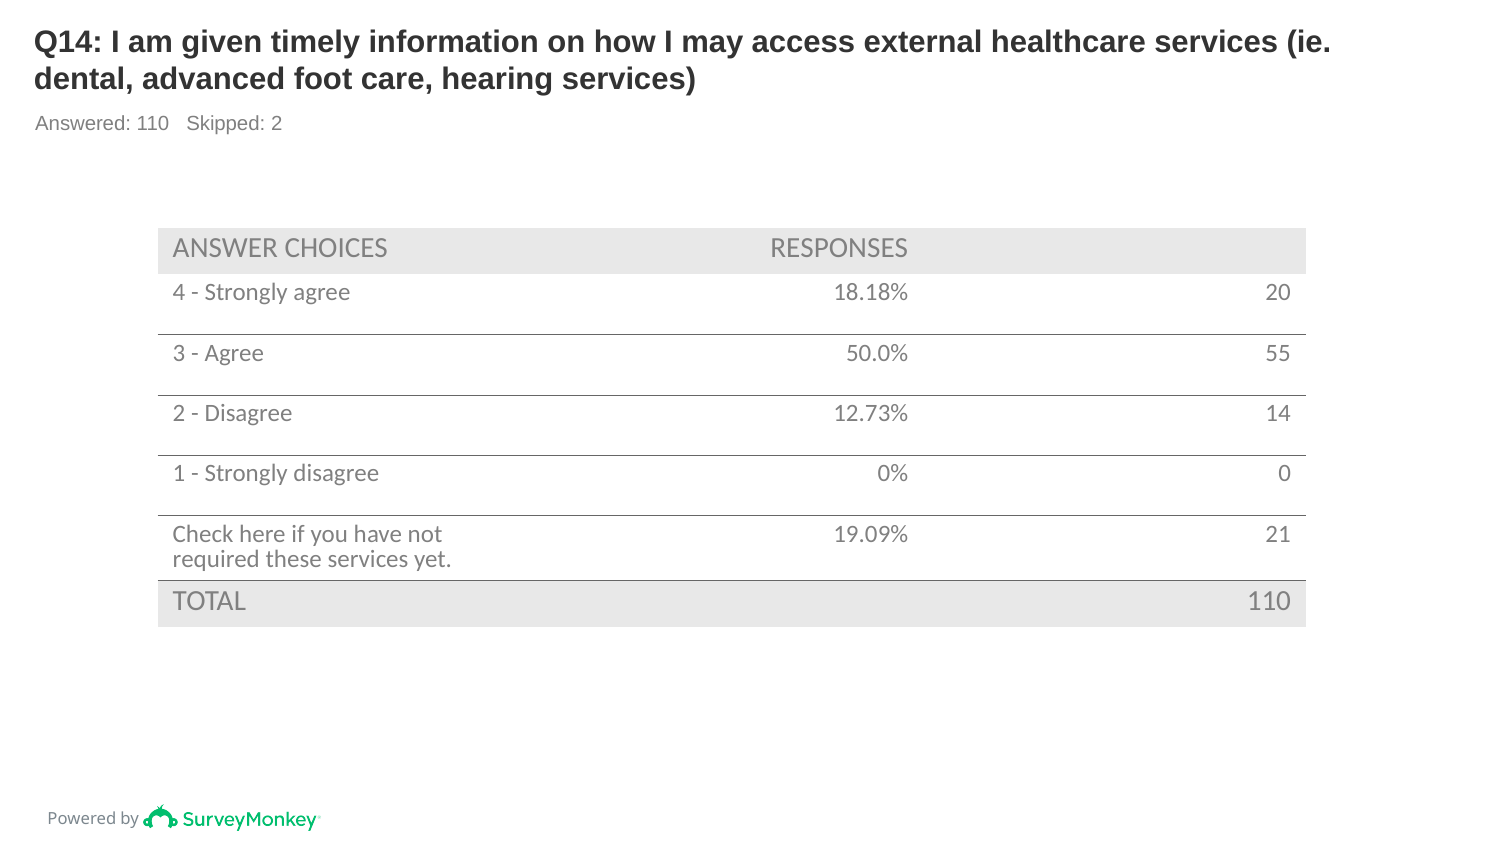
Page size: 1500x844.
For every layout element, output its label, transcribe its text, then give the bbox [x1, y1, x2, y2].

table_cell 55 [923, 335, 1306, 395]
table_cell 18.18% [540, 274, 923, 334]
table_cell 14 [923, 396, 1306, 455]
title Q14: I am given timely information on how I may access external healthcare services (ie. dental, advanced foot care, hearing services) [18, 13, 1369, 104]
table_header ANSWER CHOICES [158, 228, 540, 274]
table_cell 110 [923, 581, 1306, 627]
table_cell 19.09% [540, 516, 923, 580]
table_cell 0 [923, 456, 1306, 515]
table_cell 20 [923, 274, 1306, 334]
table_cell [540, 581, 923, 627]
table_header [923, 228, 1306, 274]
table_cell 4 - Strongly agree [158, 274, 540, 334]
table_cell Check here if you have not required these services yet. [158, 516, 540, 580]
table_header RESPONSES [540, 228, 923, 274]
list Answered: 110 Skipped: 2 [20, 102, 1371, 143]
table_cell 12.73% [540, 396, 923, 455]
table_cell TOTAL [158, 581, 540, 627]
table_cell 3 - Agree [158, 335, 540, 395]
table_cell 2 - Disagree [158, 396, 540, 455]
table_cell 50.0% [540, 335, 923, 395]
table_cell 21 [923, 516, 1306, 580]
picture [132, 793, 332, 842]
table_cell 0% [540, 456, 923, 515]
table_cell 1 - Strongly disagree [158, 456, 540, 515]
